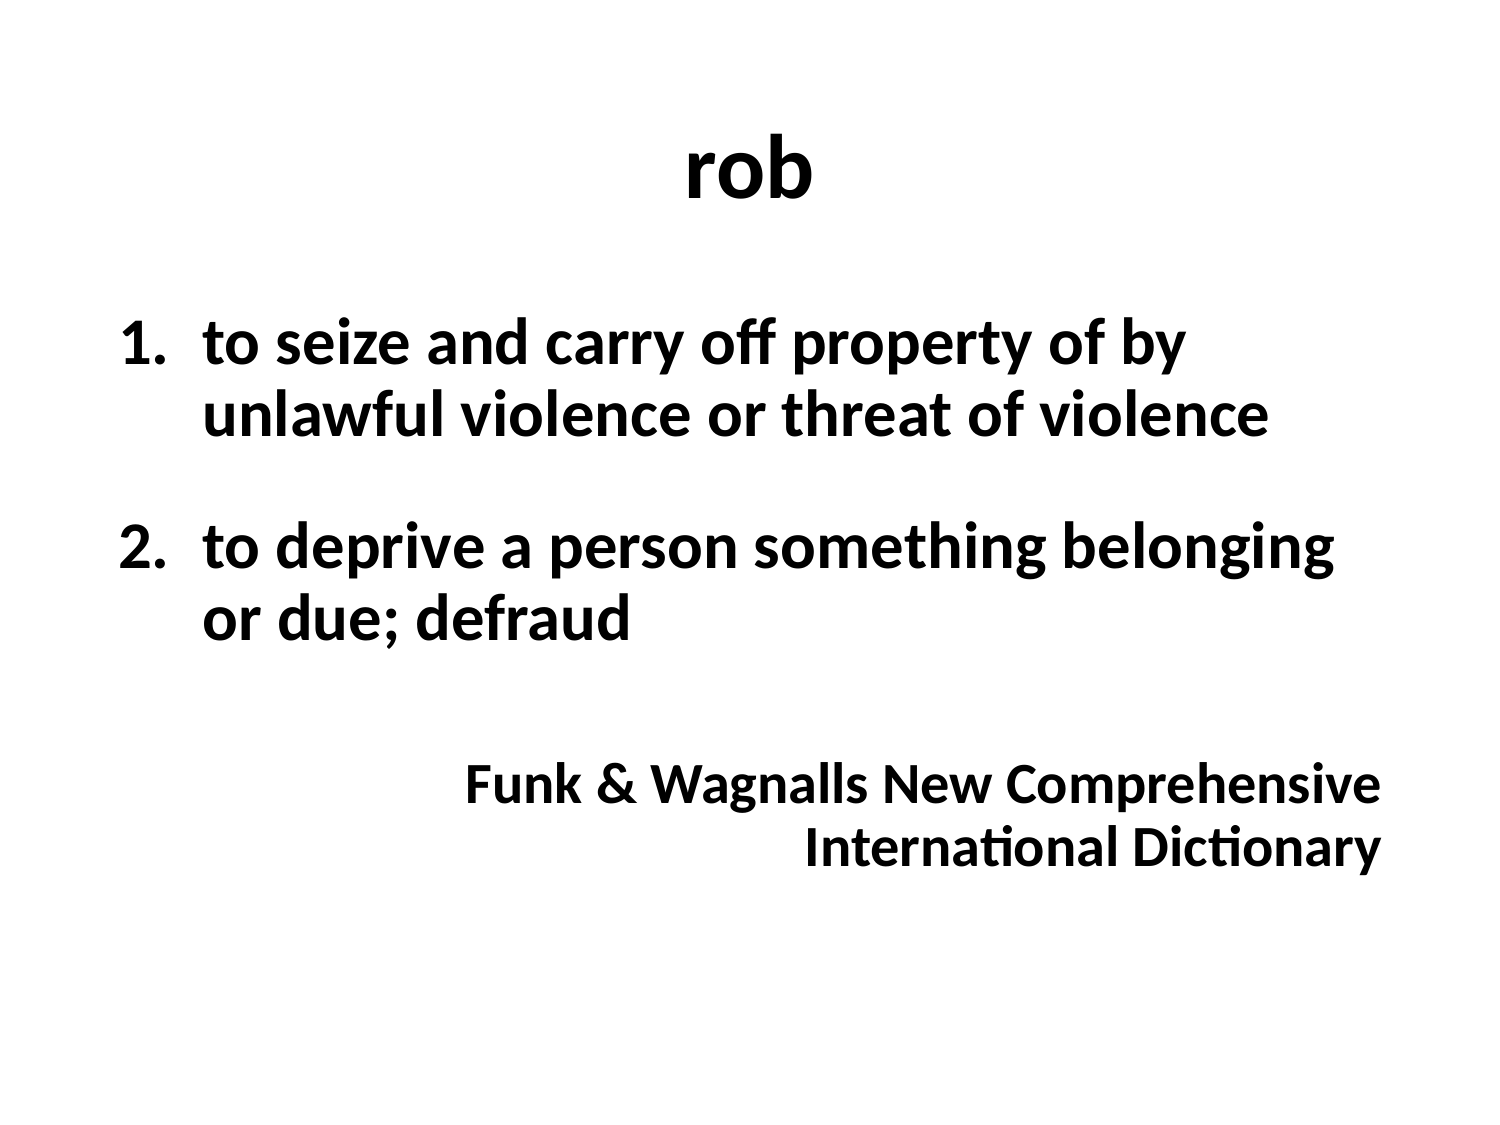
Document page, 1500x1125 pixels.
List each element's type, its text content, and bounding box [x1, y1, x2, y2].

title rob [103, 59, 1397, 278]
list to seize and carry off property of by unlawful violence or threat of violence to deprive a person something belonging or due; defraud Funk & Wagnalls New Comprehensive International Dictionary [103, 299, 1397, 1014]
